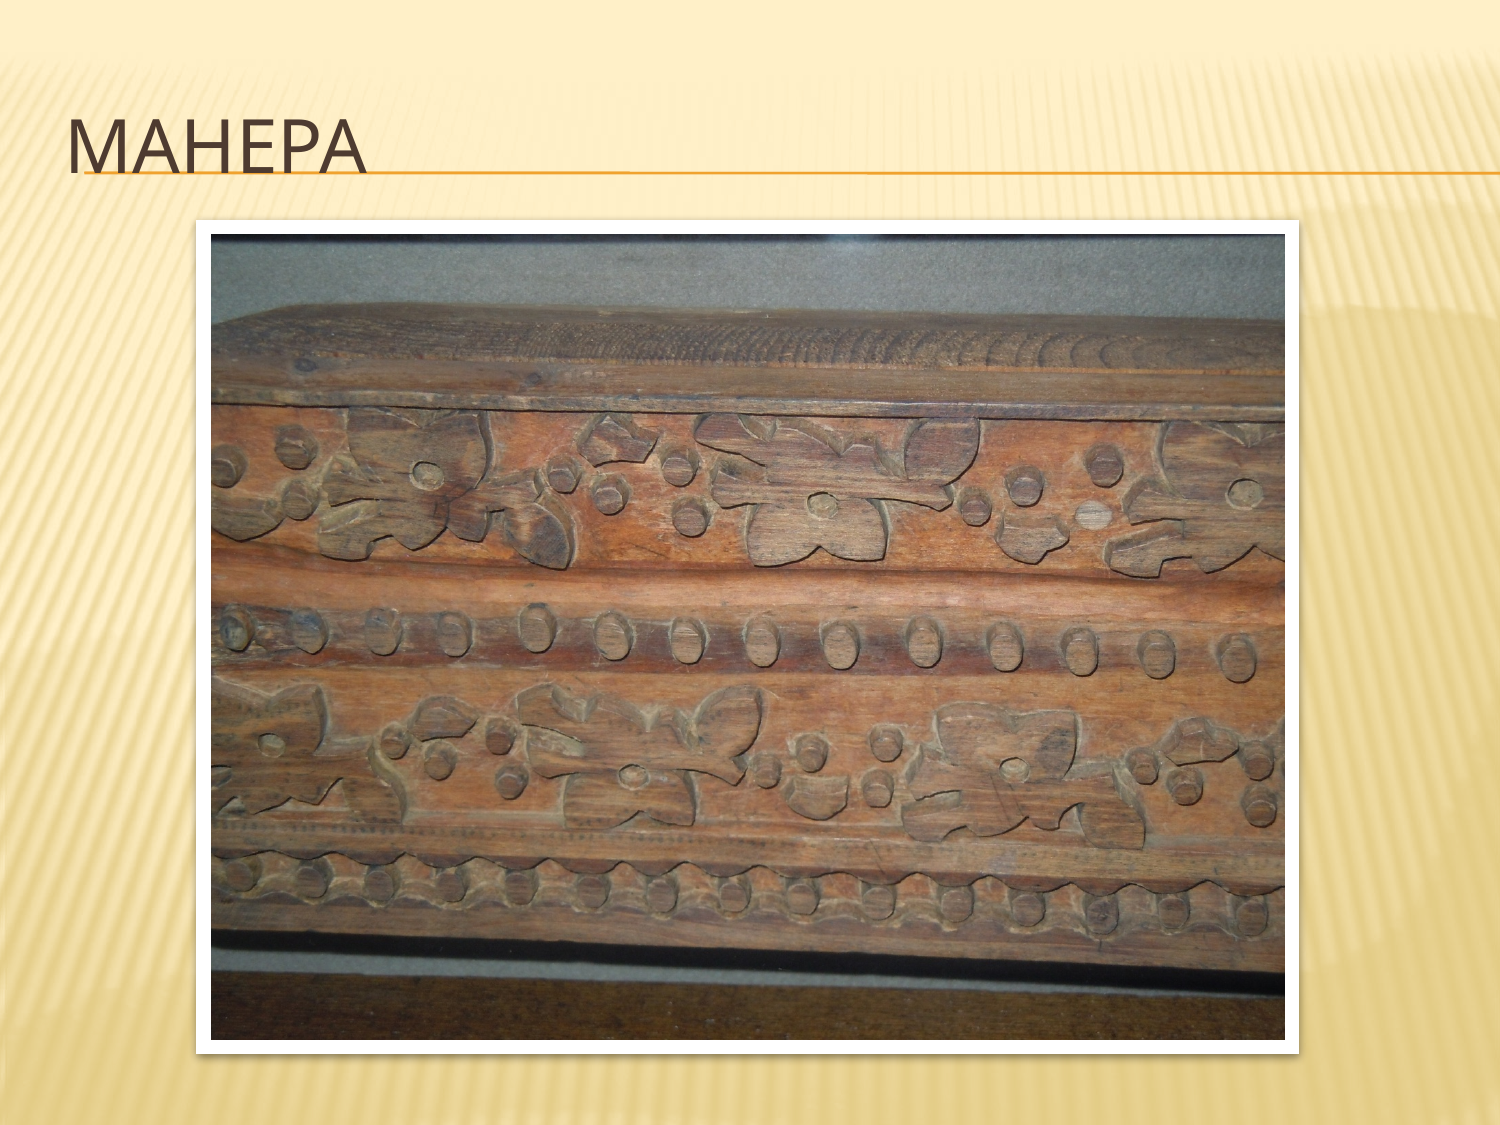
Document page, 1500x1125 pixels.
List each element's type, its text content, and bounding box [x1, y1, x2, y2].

title манера [50, 75, 1475, 213]
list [210, 234, 1286, 1041]
